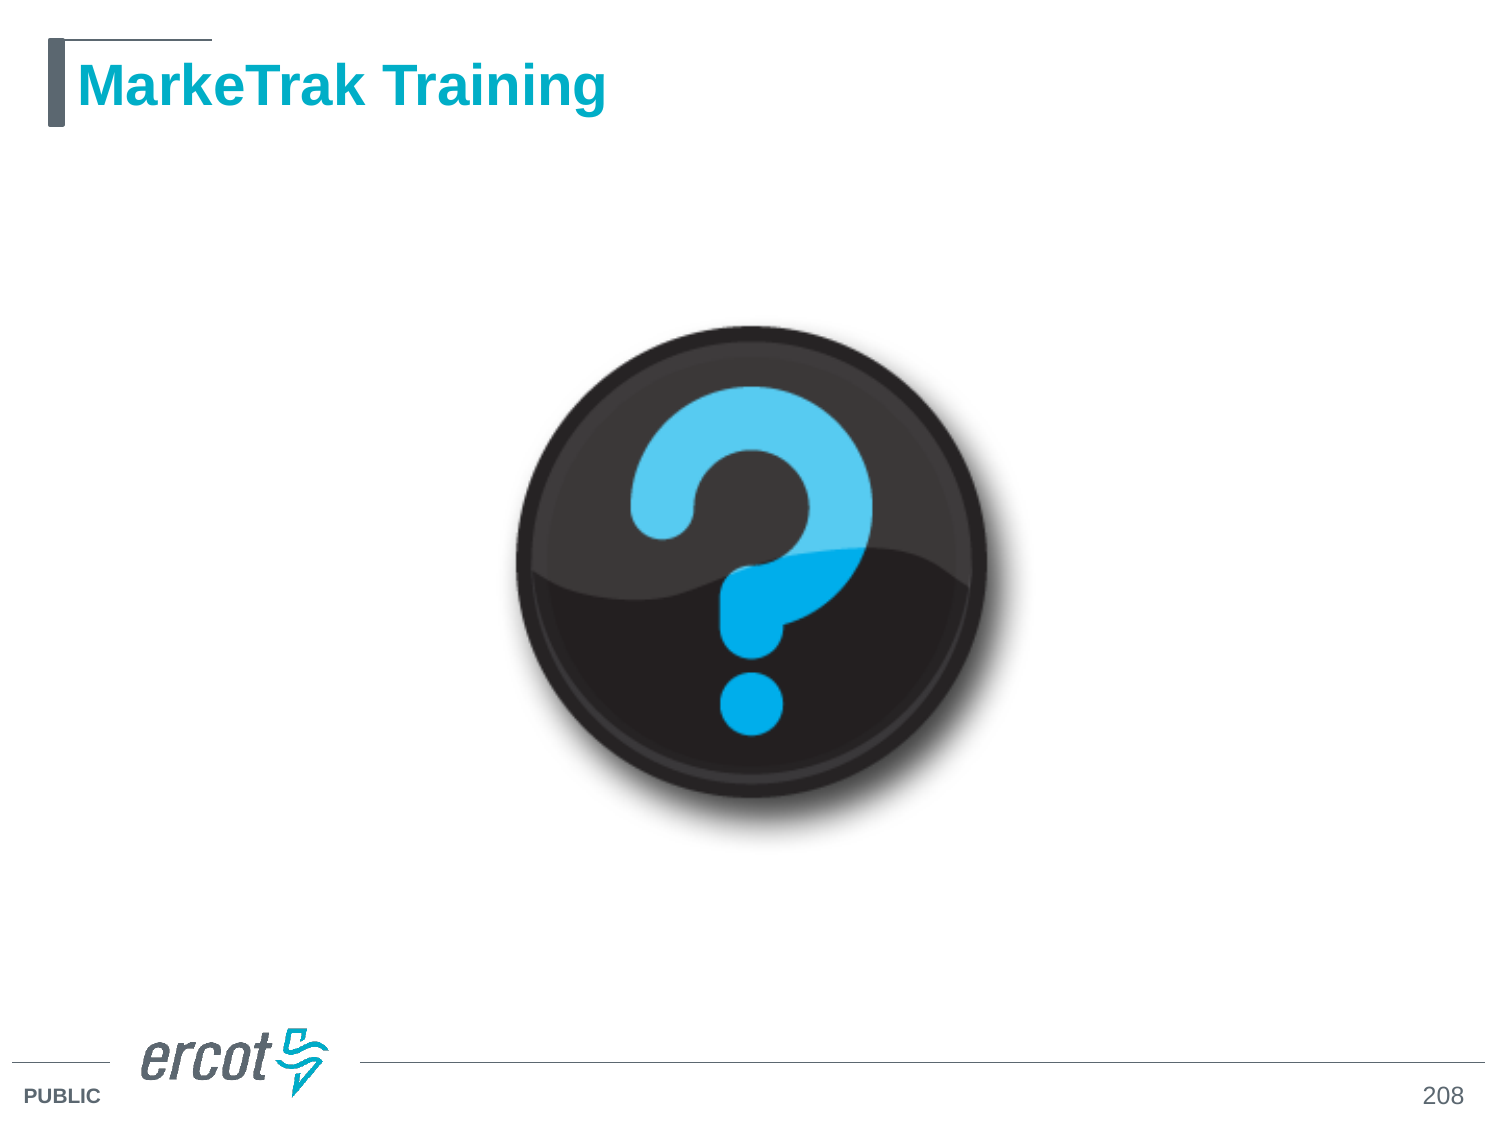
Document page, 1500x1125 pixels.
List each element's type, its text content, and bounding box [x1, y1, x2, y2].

picture [449, 262, 1051, 863]
slide_number 208 [1400, 1076, 1488, 1113]
title MarkeTrak Training [62, 39, 1450, 125]
picture [137, 1024, 332, 1100]
